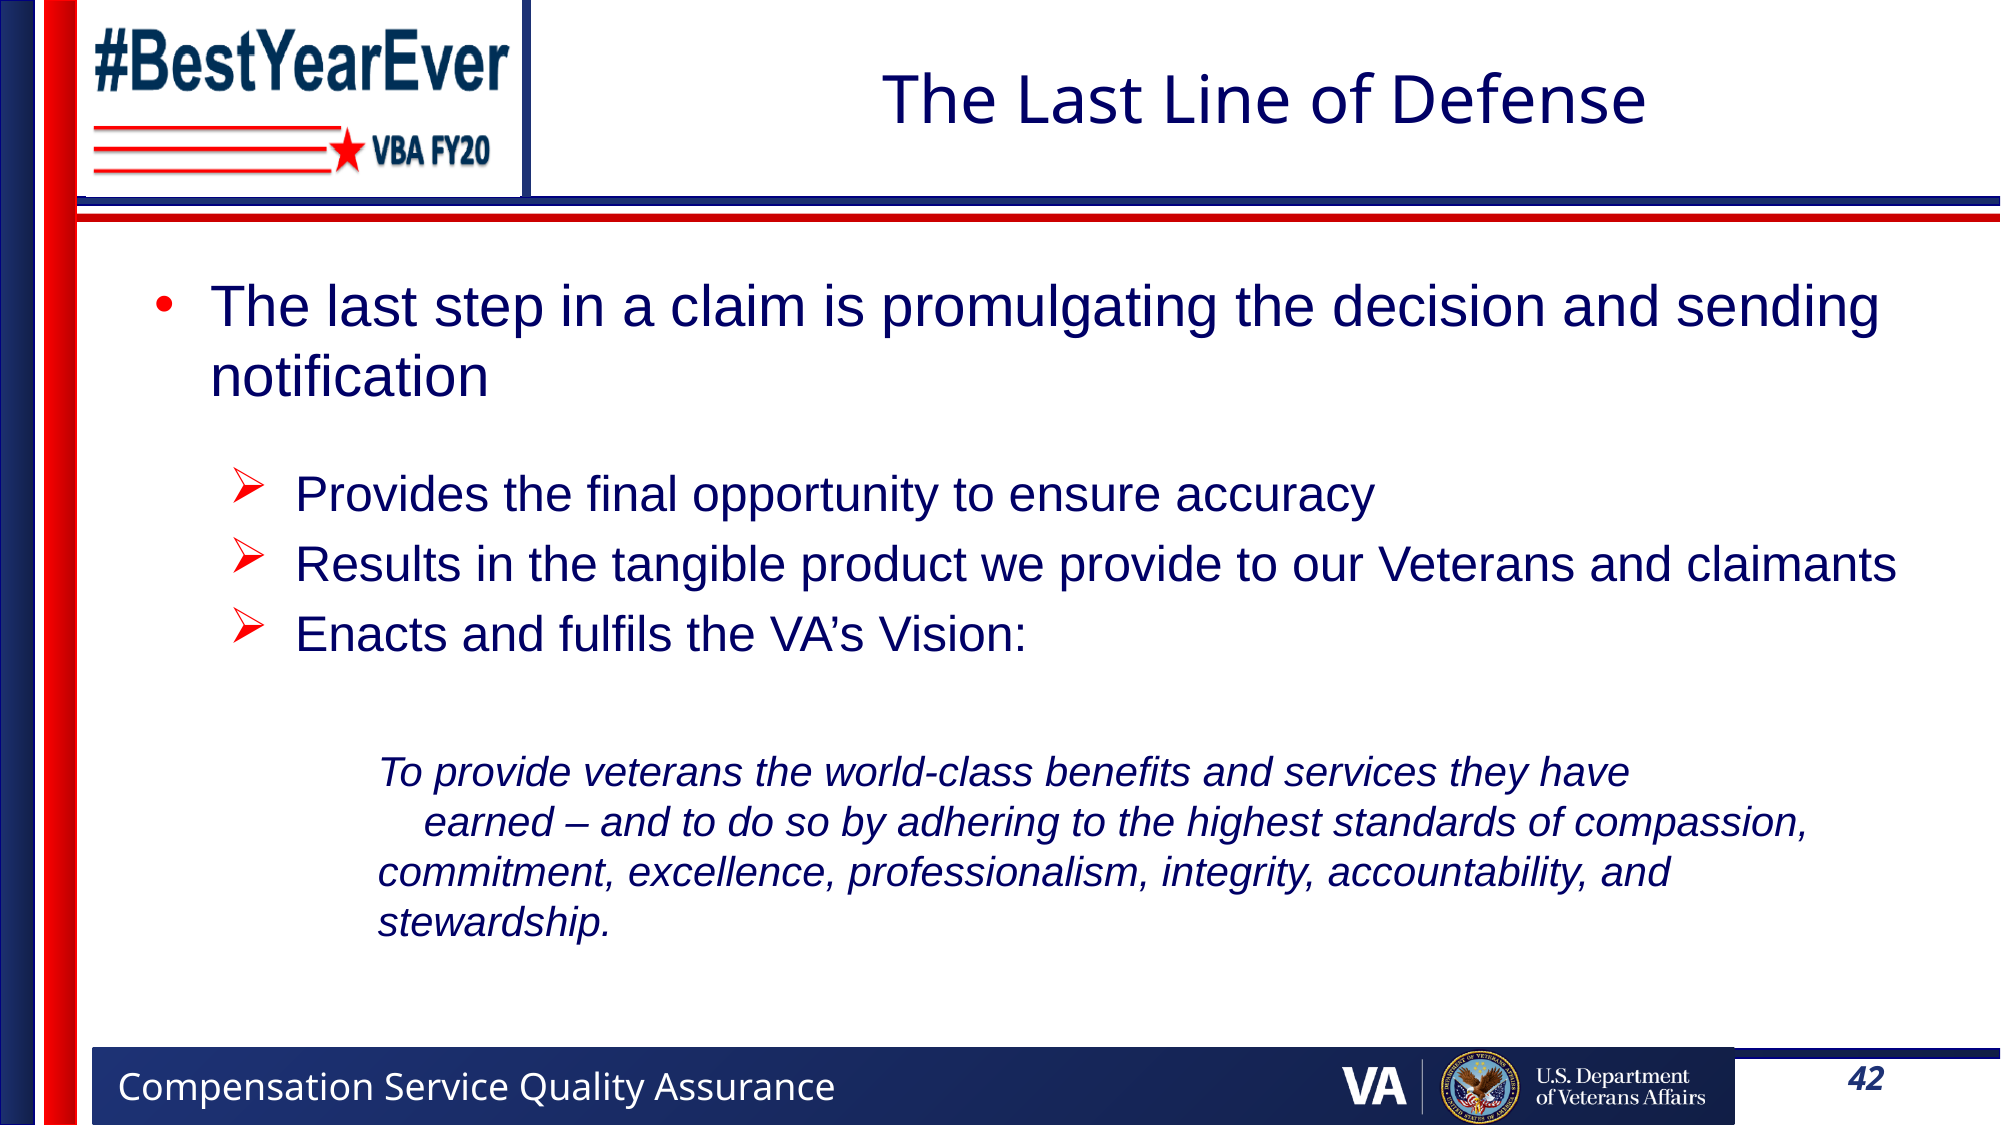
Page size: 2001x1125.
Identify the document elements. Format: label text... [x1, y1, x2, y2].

list The last step in a claim is promulgating the decision and sending notification Provides the final opportunity to ensure accuracy Results in the tangible product we provide to our Veterans and claimants Enacts and fulfils the VA’s Vision: To provide veterans the world-class benefits and services they have earned – and to do so by adhering to the highest standards of compassion, commitment, excellence, professionalism, integrity, accountability, and stewardship. [138, 260, 1935, 1031]
title The Last Line of Defense [531, 0, 2000, 194]
picture [86, 8, 520, 197]
slide_number 42 [1733, 1042, 2000, 1118]
picture [1342, 1049, 1705, 1125]
